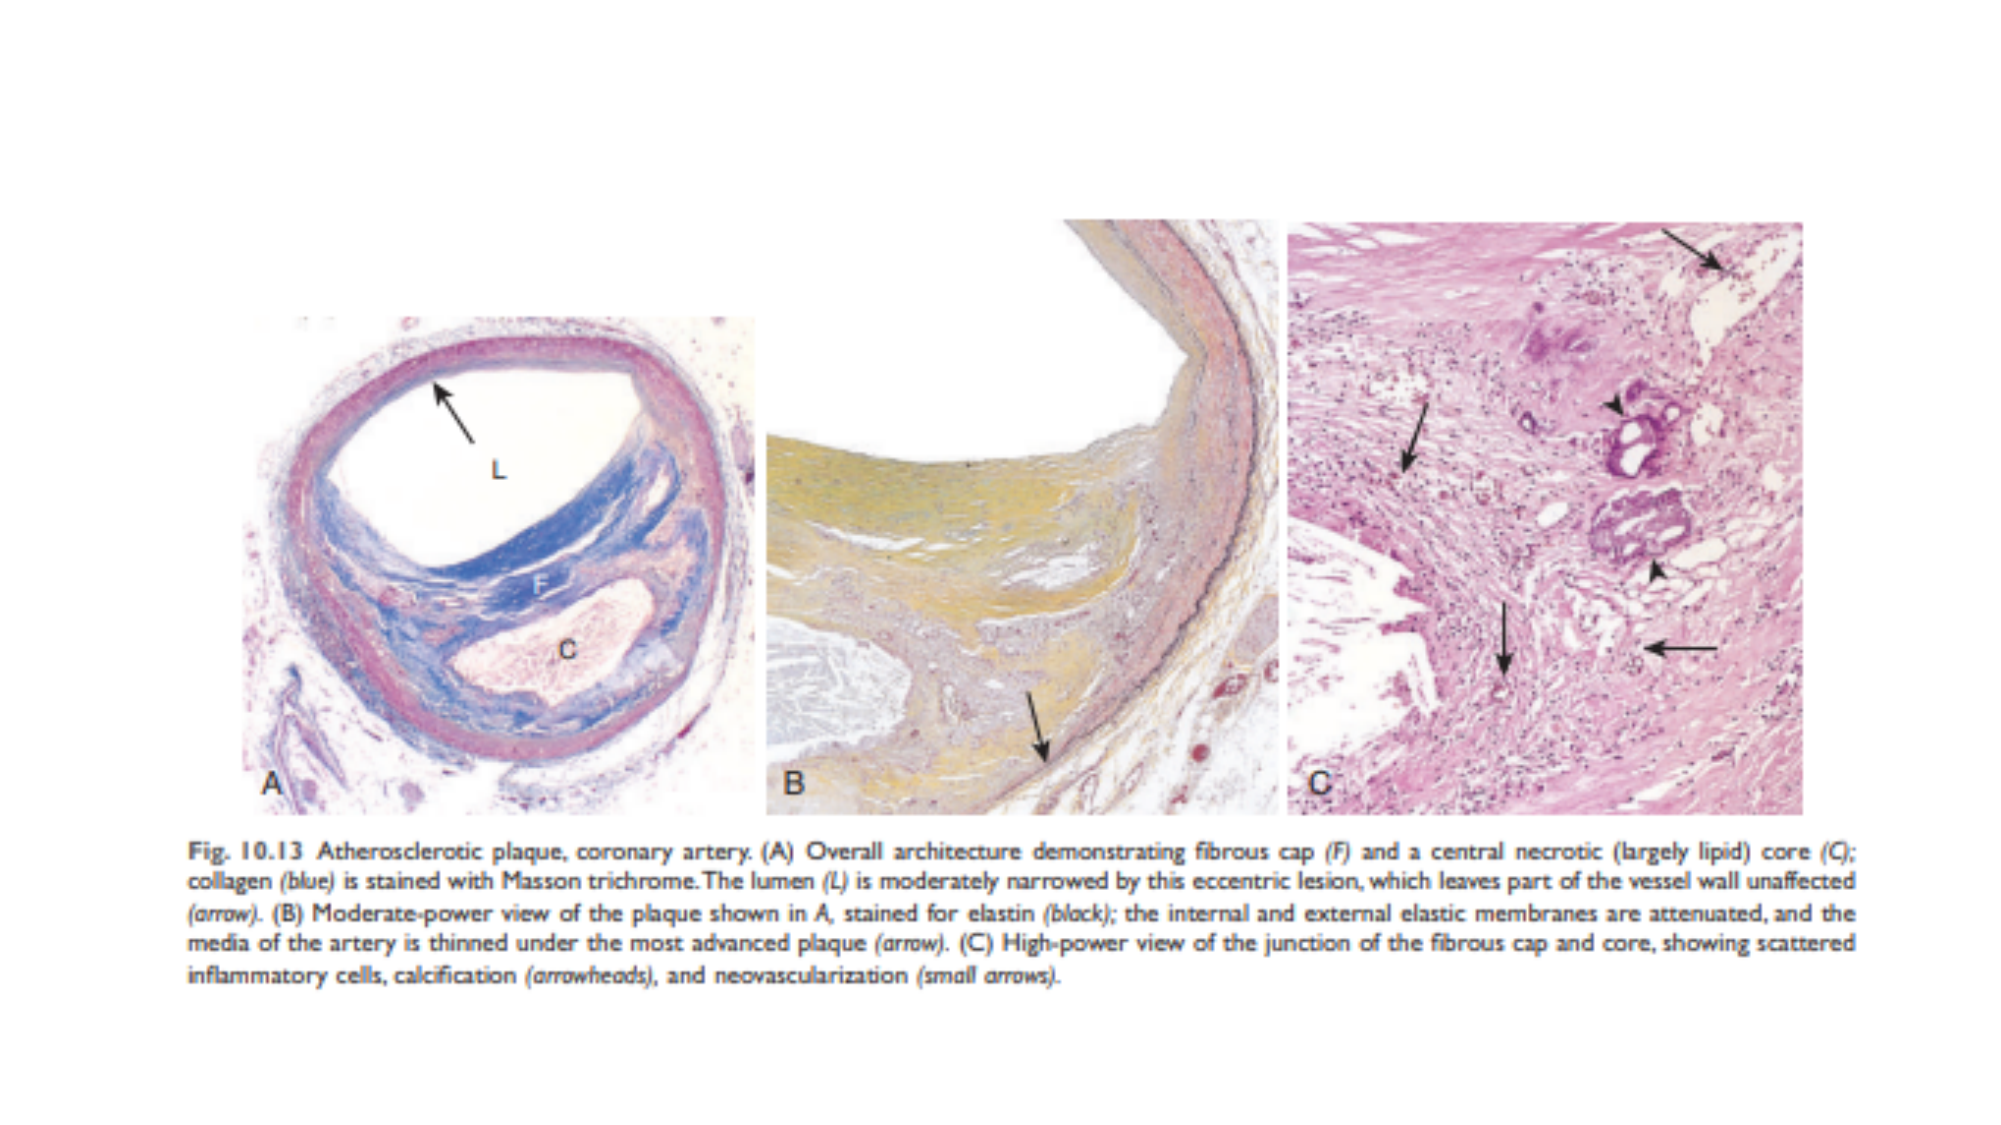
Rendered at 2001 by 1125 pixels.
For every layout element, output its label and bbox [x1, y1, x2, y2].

list [105, 126, 1895, 999]
